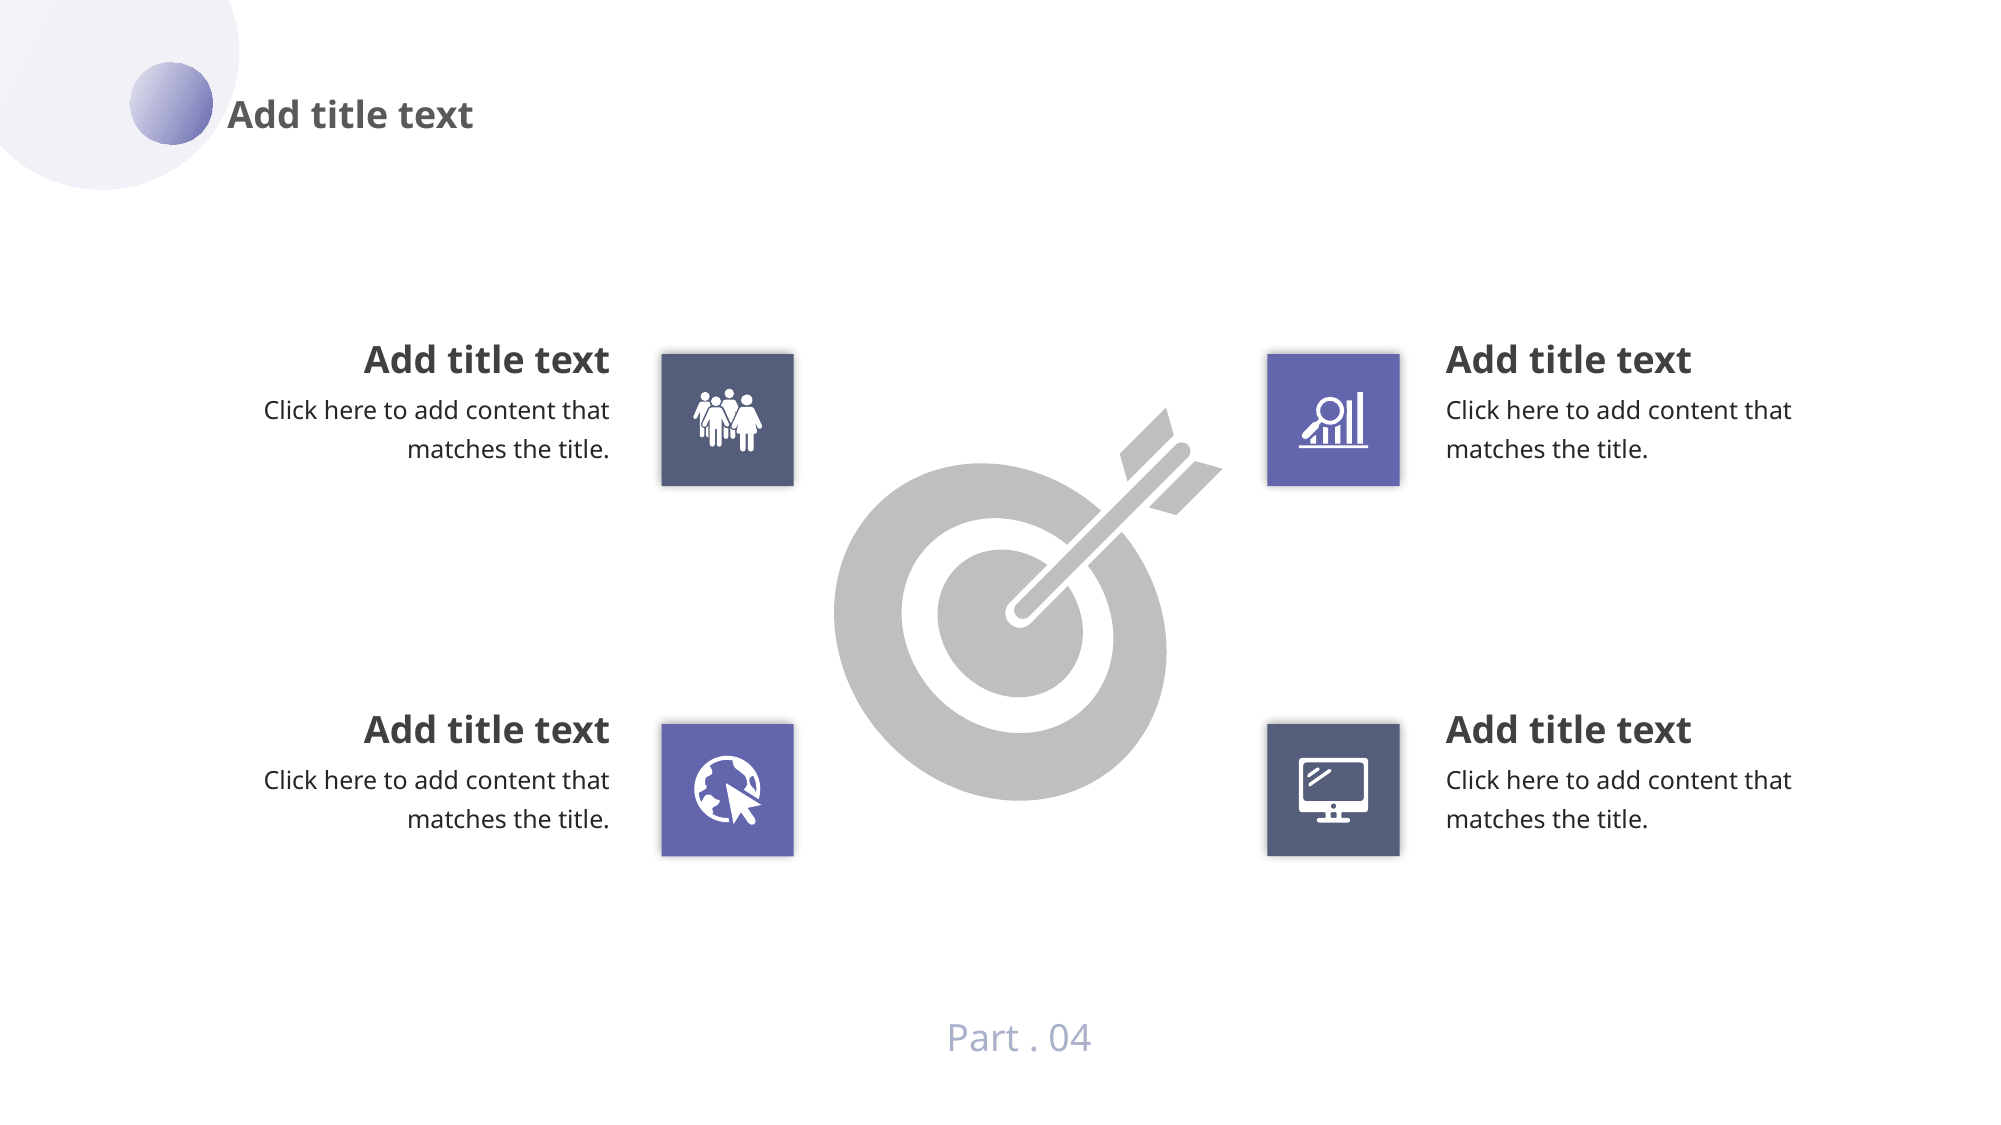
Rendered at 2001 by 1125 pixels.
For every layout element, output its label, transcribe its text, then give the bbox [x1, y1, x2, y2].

text_box [128, 60, 212, 146]
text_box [1267, 724, 1400, 857]
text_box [1267, 354, 1400, 487]
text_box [661, 354, 794, 487]
text_box [0, 0, 240, 191]
text_box [834, 463, 1167, 801]
text_box [1119, 407, 1174, 482]
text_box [207, 690, 626, 839]
text_box [1014, 442, 1191, 619]
text_box Part . 04 [931, 997, 1154, 1075]
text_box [1431, 320, 1849, 468]
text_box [661, 724, 794, 857]
text_box [1148, 461, 1223, 516]
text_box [207, 320, 626, 468]
text_box Add title text [212, 84, 626, 144]
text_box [1431, 690, 1849, 839]
